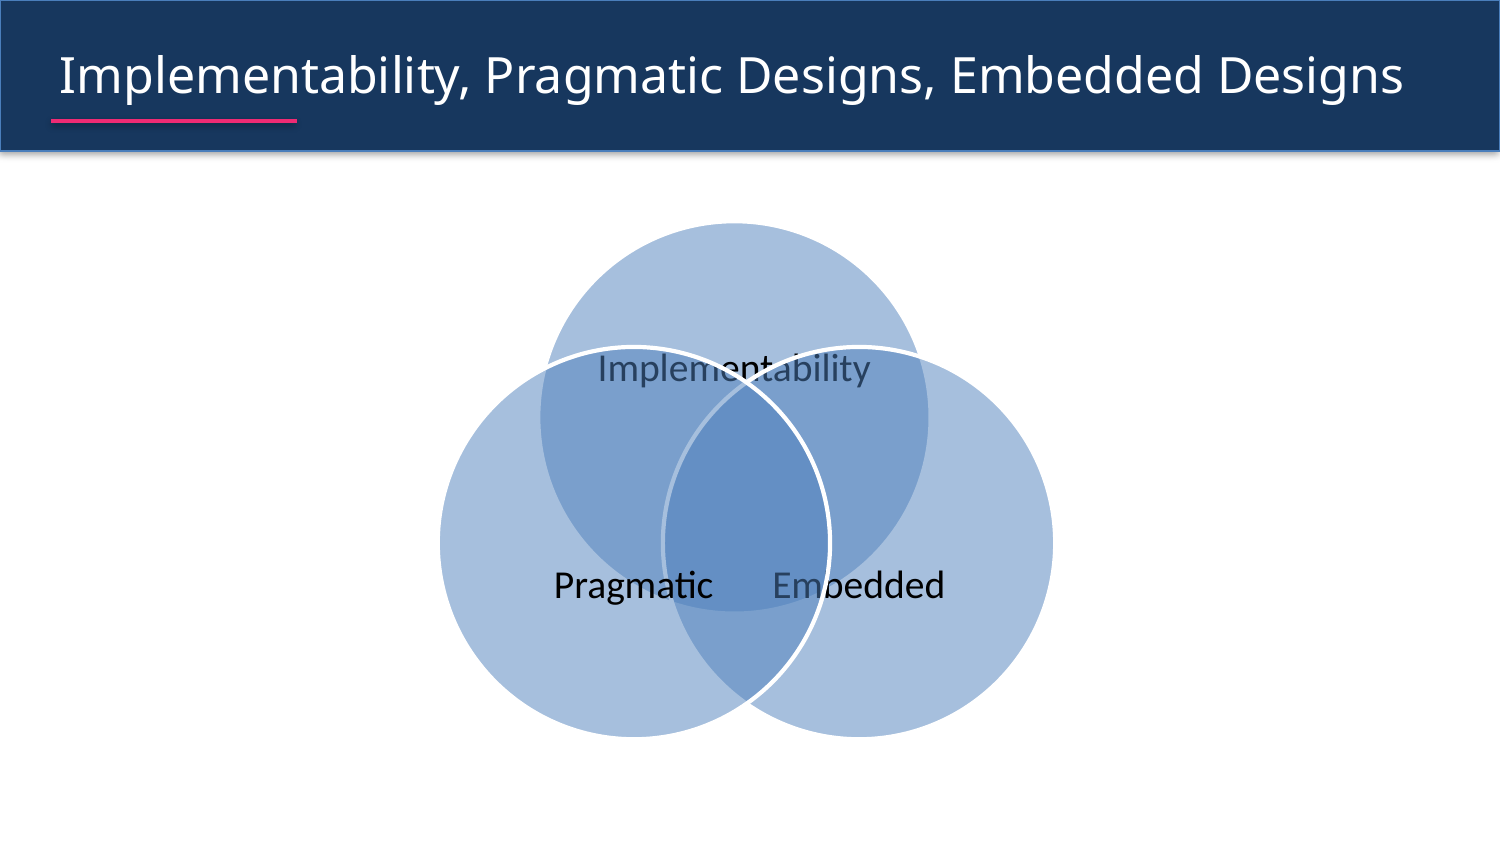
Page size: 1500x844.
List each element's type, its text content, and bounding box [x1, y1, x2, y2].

text_box Implementability, Pragmatic Designs, Embedded Designs [45, 36, 1450, 112]
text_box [249, 152, 1251, 808]
